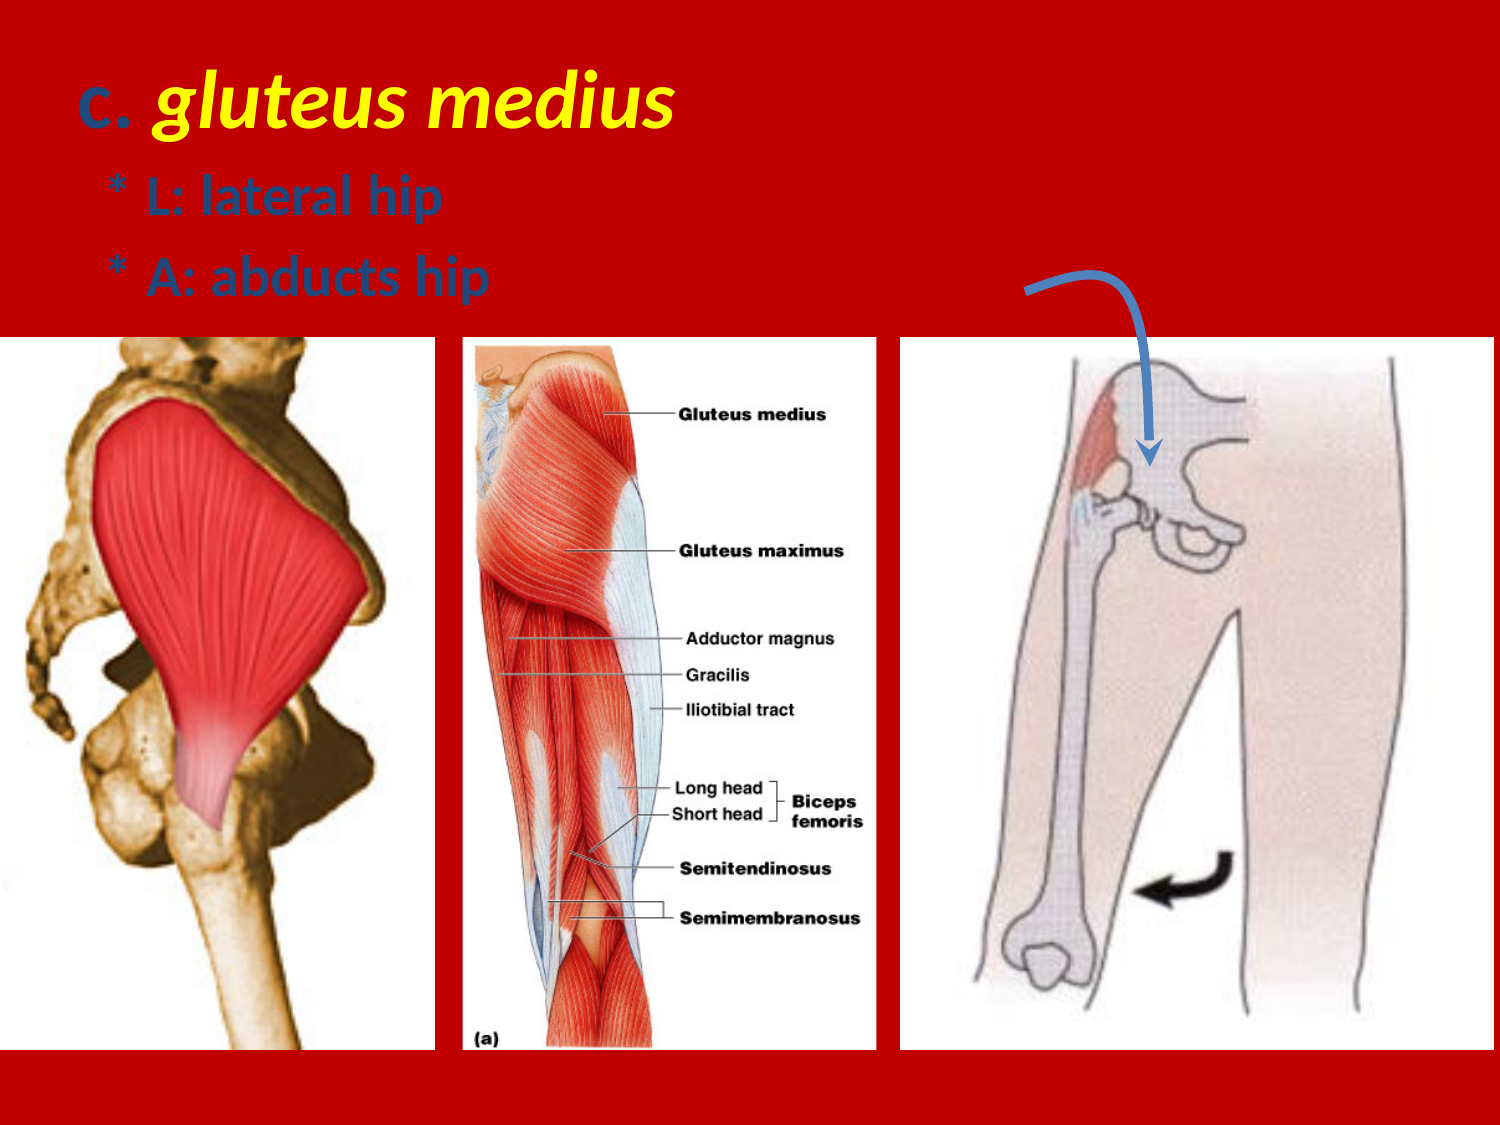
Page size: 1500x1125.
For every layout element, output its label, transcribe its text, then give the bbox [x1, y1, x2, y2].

list c. gluteus medius * L: lateral hip * A: abducts hip [62, 37, 1500, 313]
picture [0, 337, 436, 1051]
picture [462, 337, 877, 1051]
text_box [1024, 274, 1141, 335]
picture [899, 337, 1494, 1051]
